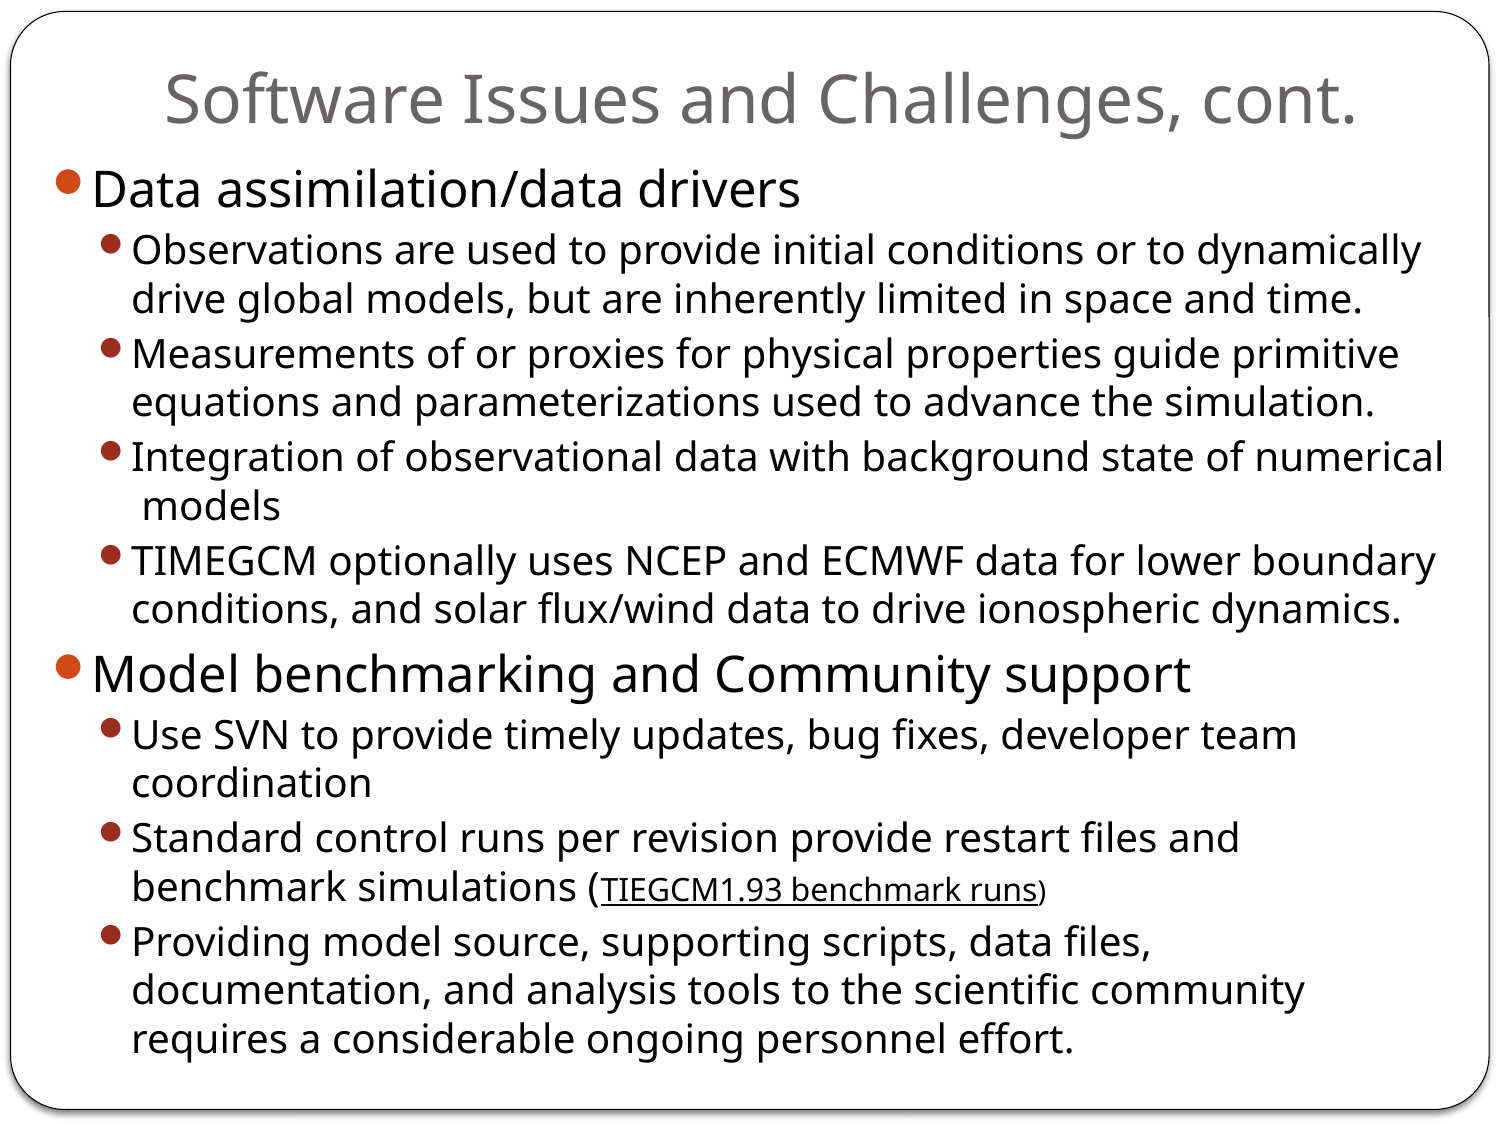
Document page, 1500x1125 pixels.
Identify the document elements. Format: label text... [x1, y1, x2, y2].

list Data assimilation/data drivers Observations are used to provide initial conditions or to dynamically drive global models, but are inherently limited in space and time. Measurements of or proxies for physical properties guide primitive equations and parameterizations used to advance the simulation. Integration of observational data with background state of numerical models TIMEGCM optionally uses NCEP and ECMWF data for lower boundary conditions, and solar flux/wind data to drive ionospheric dynamics. Model benchmarking and Community support Use SVN to provide timely updates, bug fixes, developer team coordination Standard control runs per revision provide restart files and benchmark simulations (TIEGCM1.93 benchmark runs) Providing model source, supporting scripts, data files, documentation, and analysis tools to the scientific community requires a considerable ongoing personnel effort. [37, 149, 1463, 1088]
title Software Issues and Challenges, cont. [150, 45, 1425, 149]
